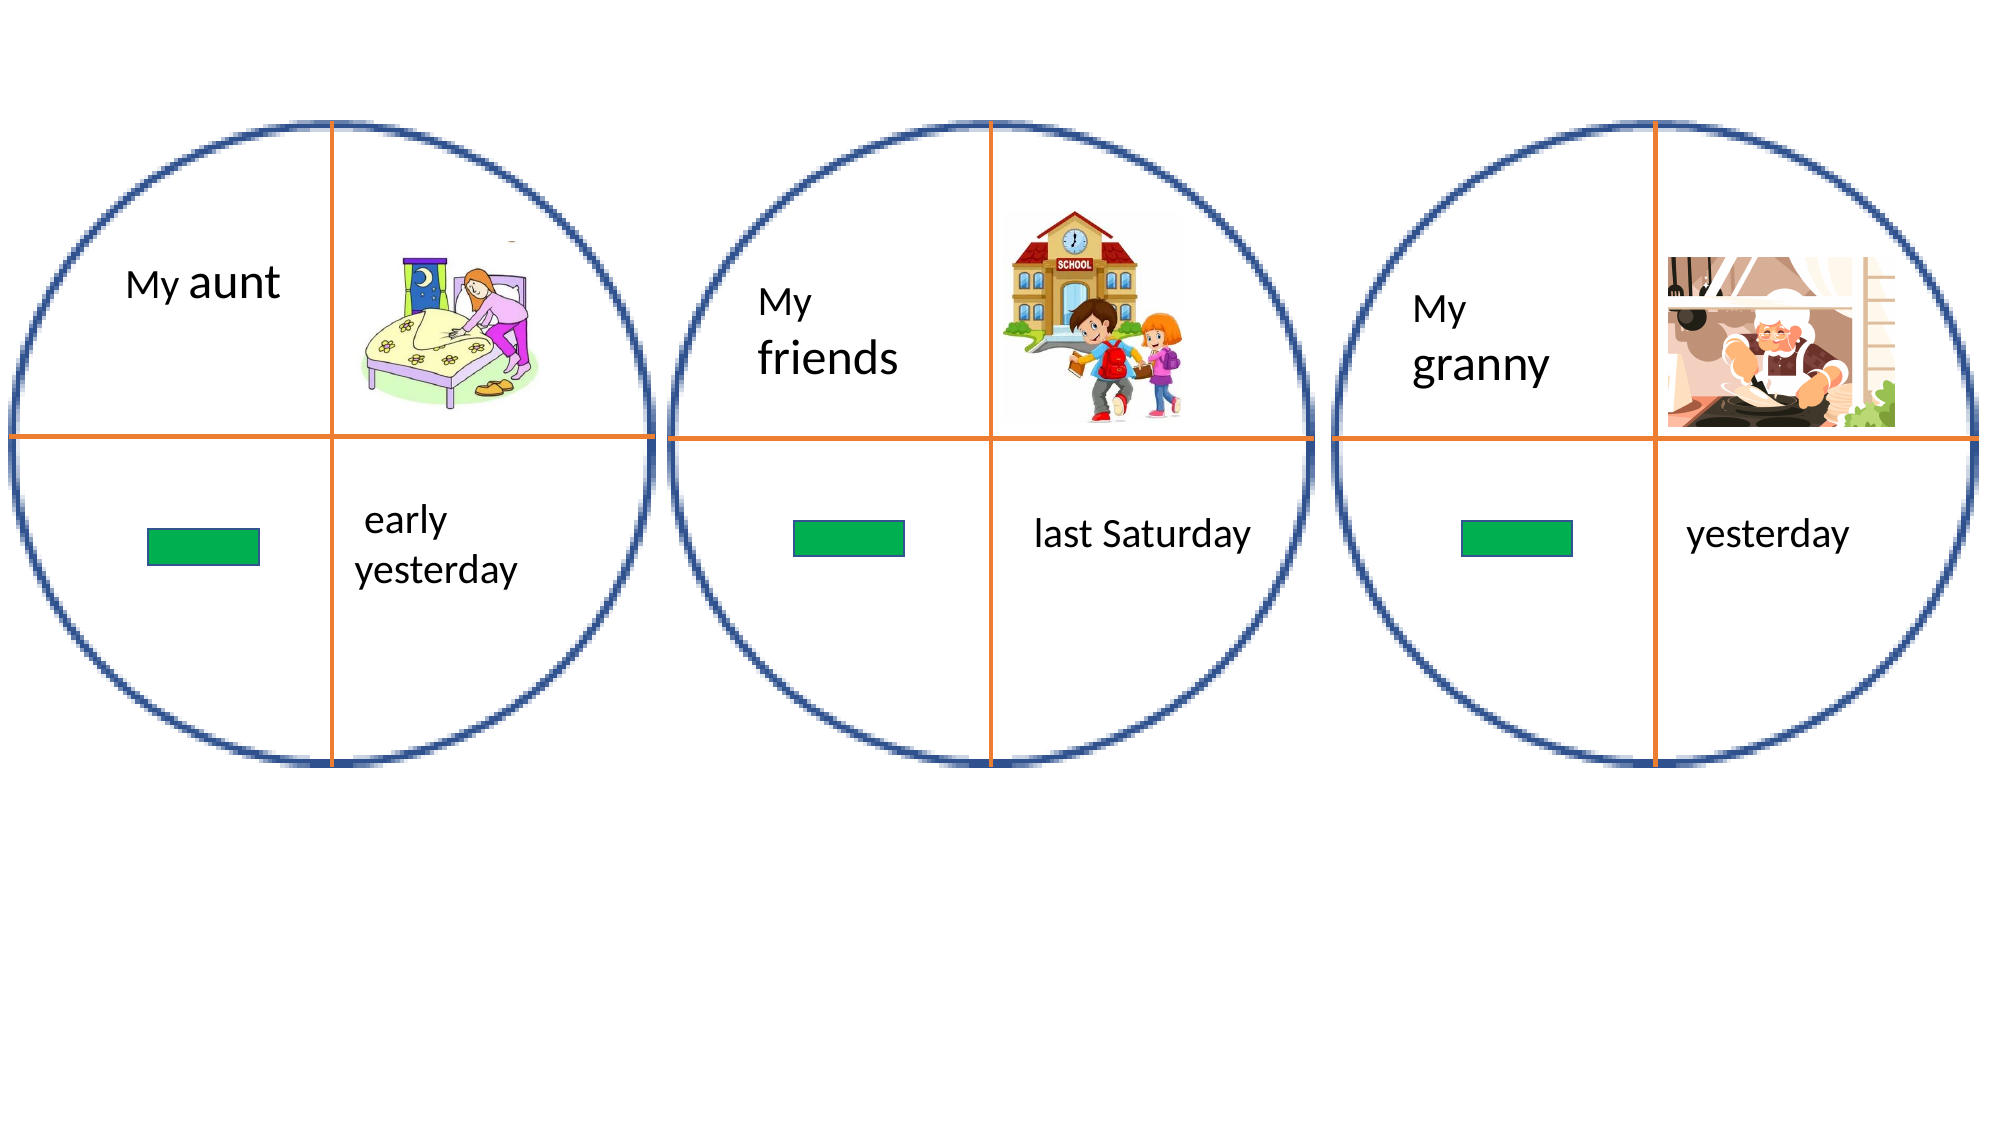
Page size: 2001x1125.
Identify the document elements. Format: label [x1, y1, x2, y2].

text_box [667, 120, 1315, 768]
text_box [8, 120, 656, 768]
text_box [1331, 120, 1979, 768]
